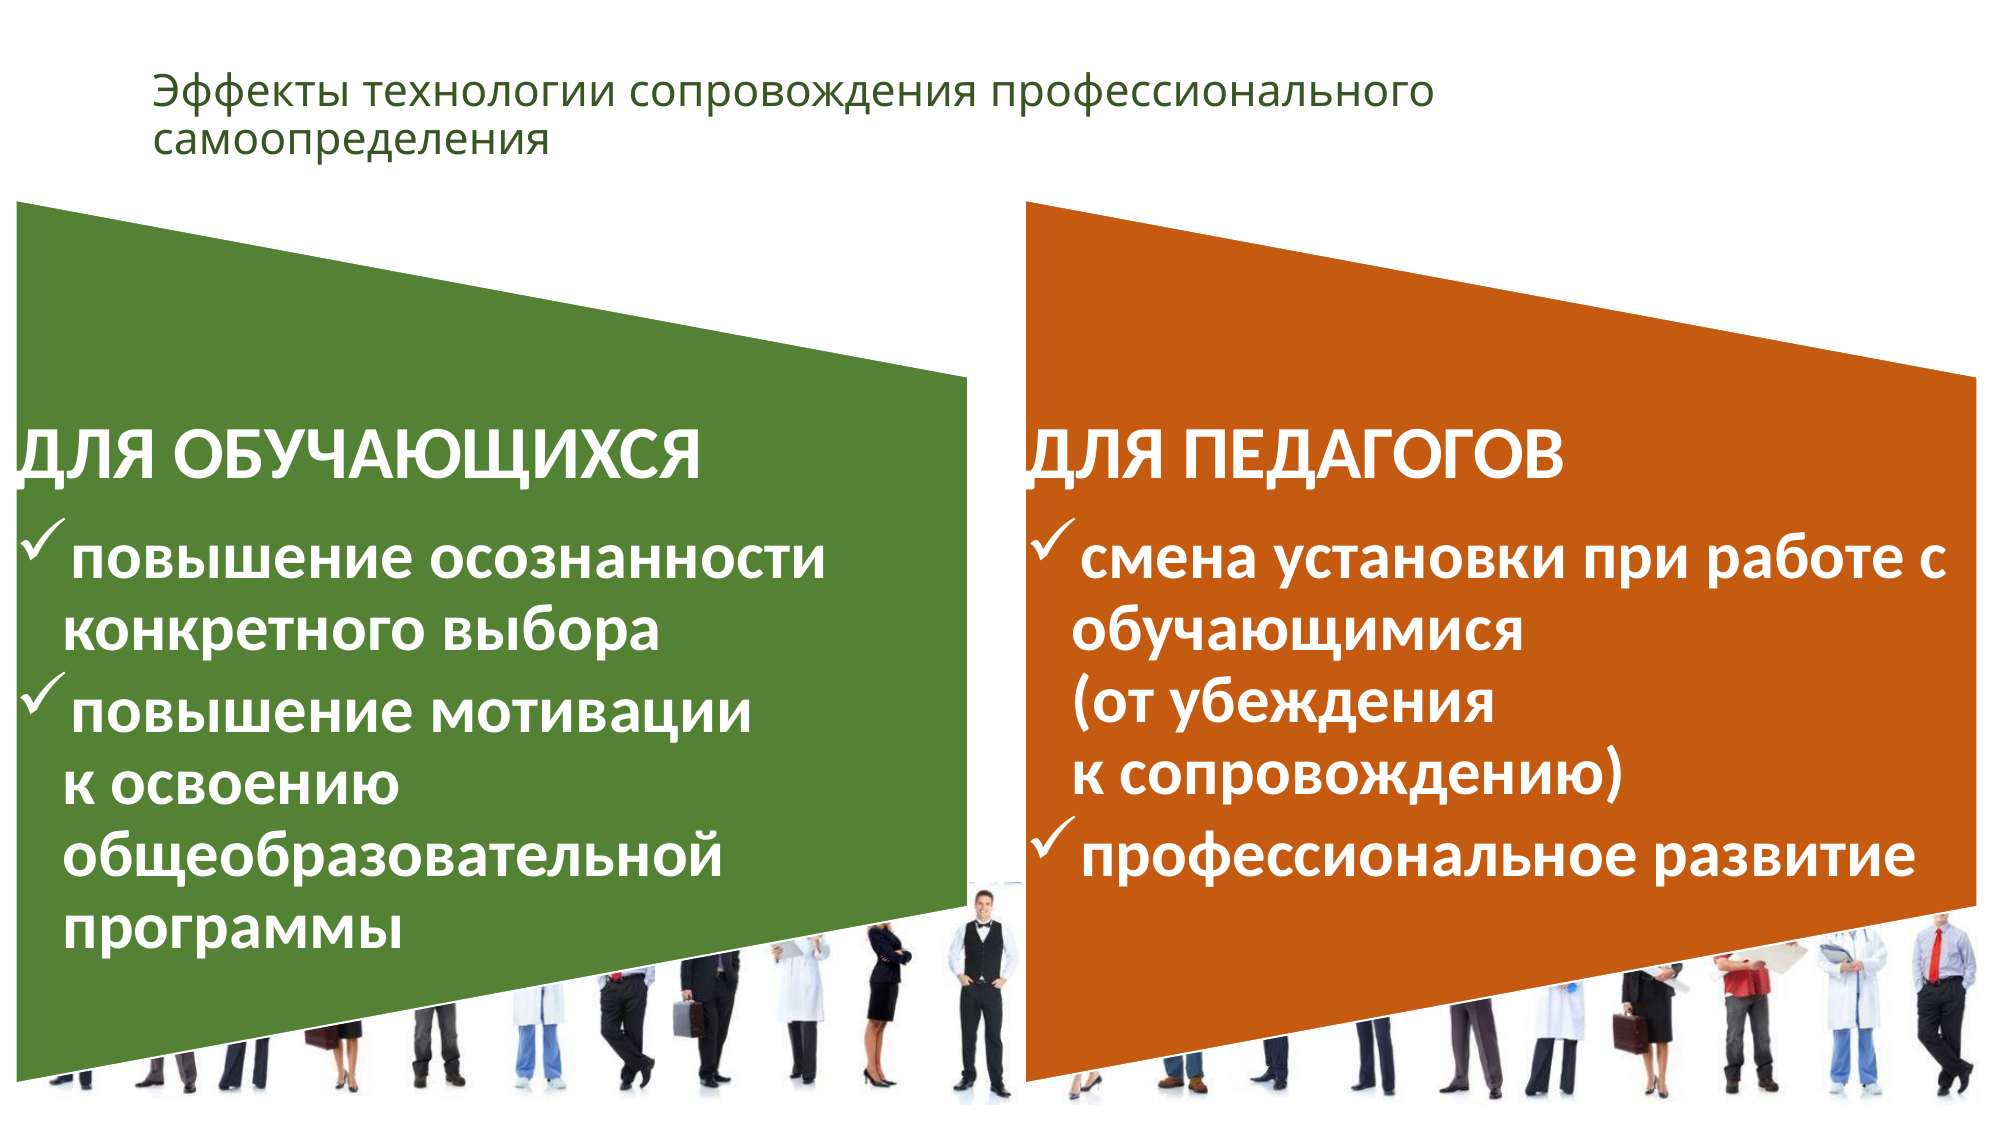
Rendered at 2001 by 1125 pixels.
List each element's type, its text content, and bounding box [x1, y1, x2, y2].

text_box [0, 199, 1979, 1084]
picture [16, 882, 1998, 1105]
title Эффекты технологии сопровождения профессионального самоопределения [137, 59, 1863, 172]
